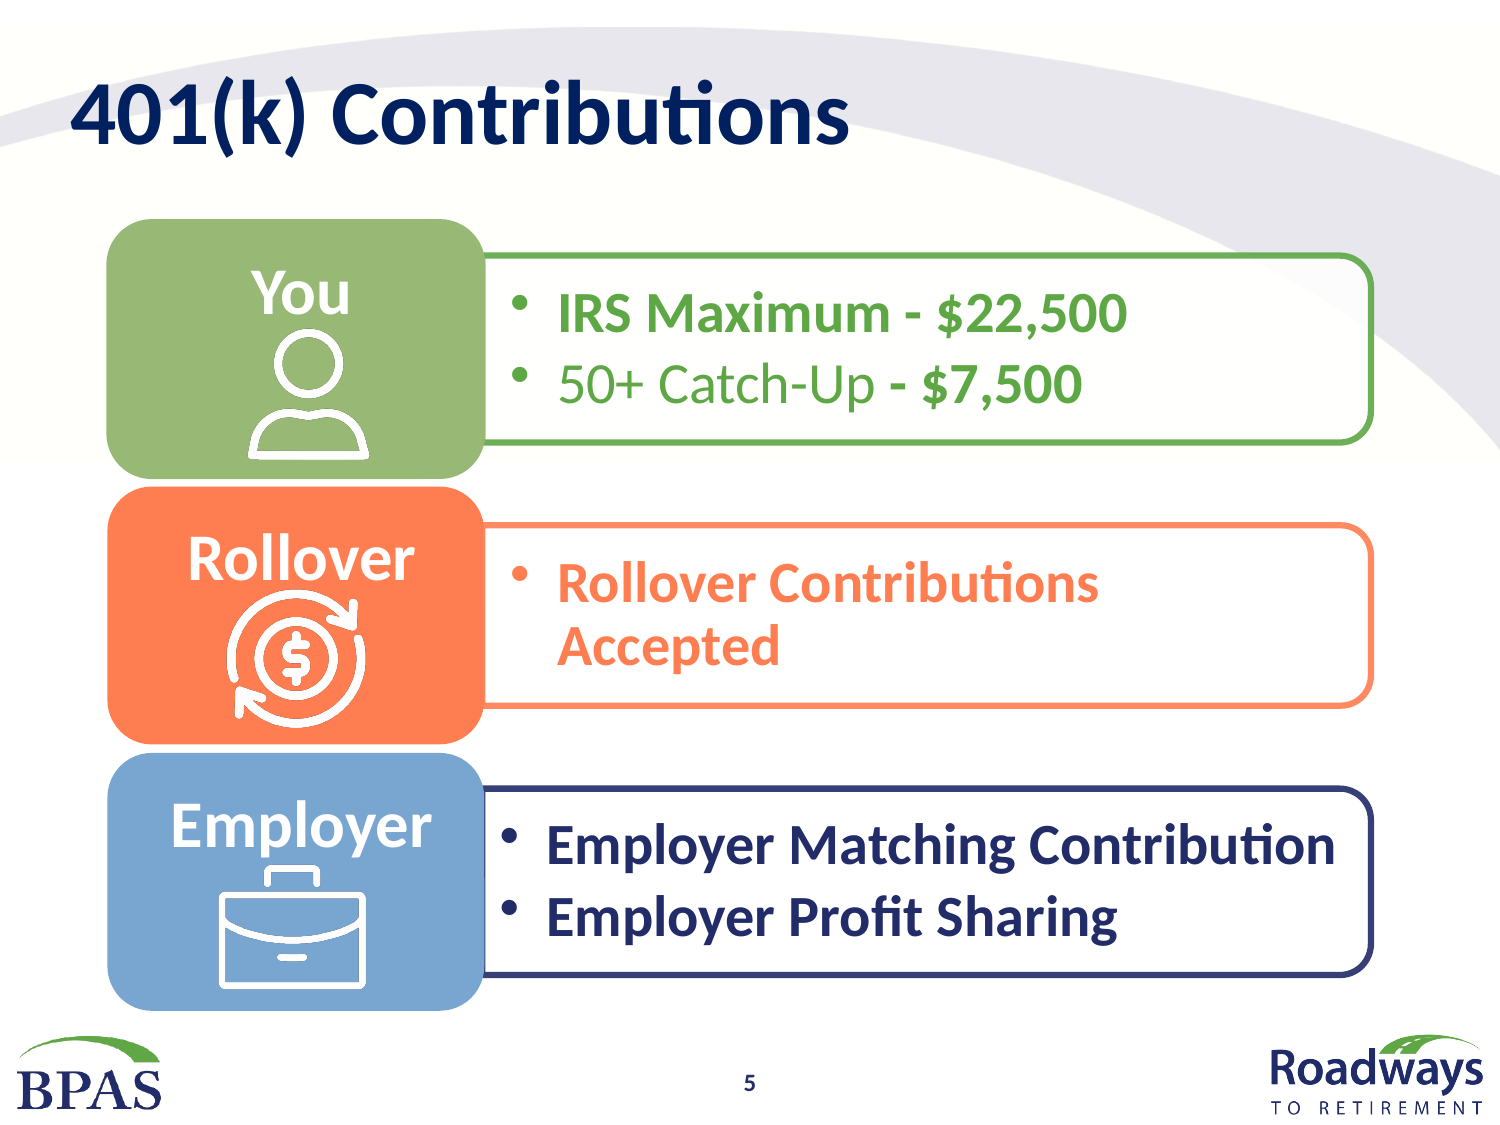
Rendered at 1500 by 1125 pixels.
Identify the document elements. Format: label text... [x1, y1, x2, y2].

picture [1267, 1032, 1487, 1117]
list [97, 221, 1383, 1010]
title 401(k) Contributions [55, 45, 1445, 233]
picture [178, 540, 414, 777]
slide_number 5 [712, 1063, 788, 1100]
picture [197, 283, 420, 505]
picture [13, 795, 424, 1112]
